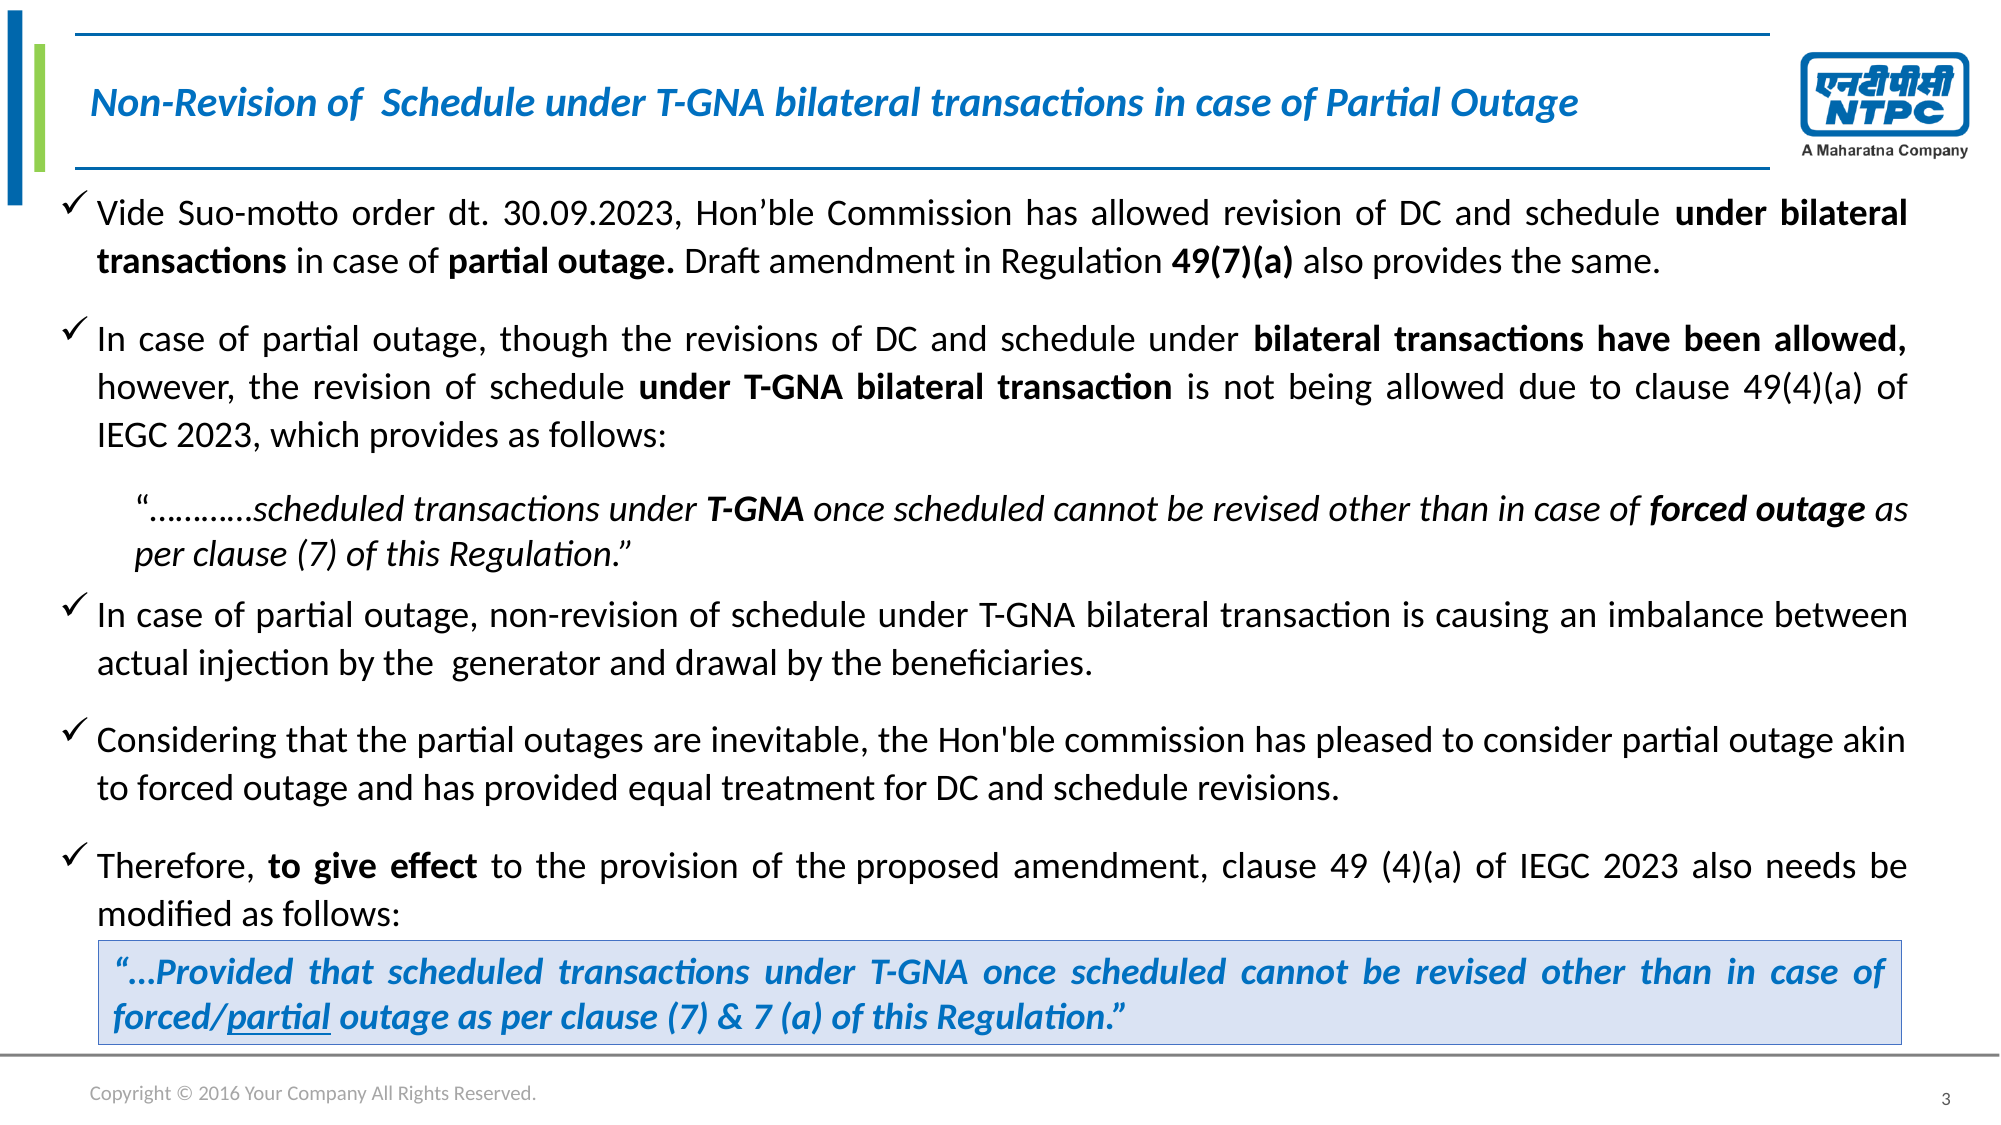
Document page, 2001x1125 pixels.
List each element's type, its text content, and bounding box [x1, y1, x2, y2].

title Non-Revision of Schedule under T-GNA bilateral transactions in case of Partial Outage [75, 45, 1769, 161]
text_box “…Provided that scheduled transactions under T-GNA once scheduled cannot be revised other than in case of forced/partial outage as per clause (7) & 7 (a) of this Regulation.” [98, 940, 1902, 1045]
picture [1770, 50, 2000, 160]
list Vide Suo-motto order dt. 30.09.2023, Hon’ble Commission has allowed revision of DC and schedule under bilateral transactions in case of partial outage. Draft amendment in Regulation 49(7)(a) also provides the same. In case of partial outage, though the revisions of DC and schedule under bilateral transactions have been allowed, however, the revision of schedule under T-GNA bilateral transaction is not being allowed due to clause 49(4)(a) of IEGC 2023, which provides as follows: “…………scheduled transactions under T-GNA once scheduled cannot be revised other than in case of forced outage as per clause (7) of this Regulation.” In case of partial outage, non-revision of schedule under T-GNA bilateral transaction is causing an imbalance between actual injection by the generator and drawal by the beneficiaries. Considering that the partial outages are inevitable, the Hon'ble commission has pleased to consider partial outage akin to forced outage and has provided equal treatment for DC and schedule revisions. Therefore, to give effect to the provision of the proposed amendment, clause 49 (4)(a) of IEGC 2023 also needs be modified as follows: [44, 177, 1924, 1057]
